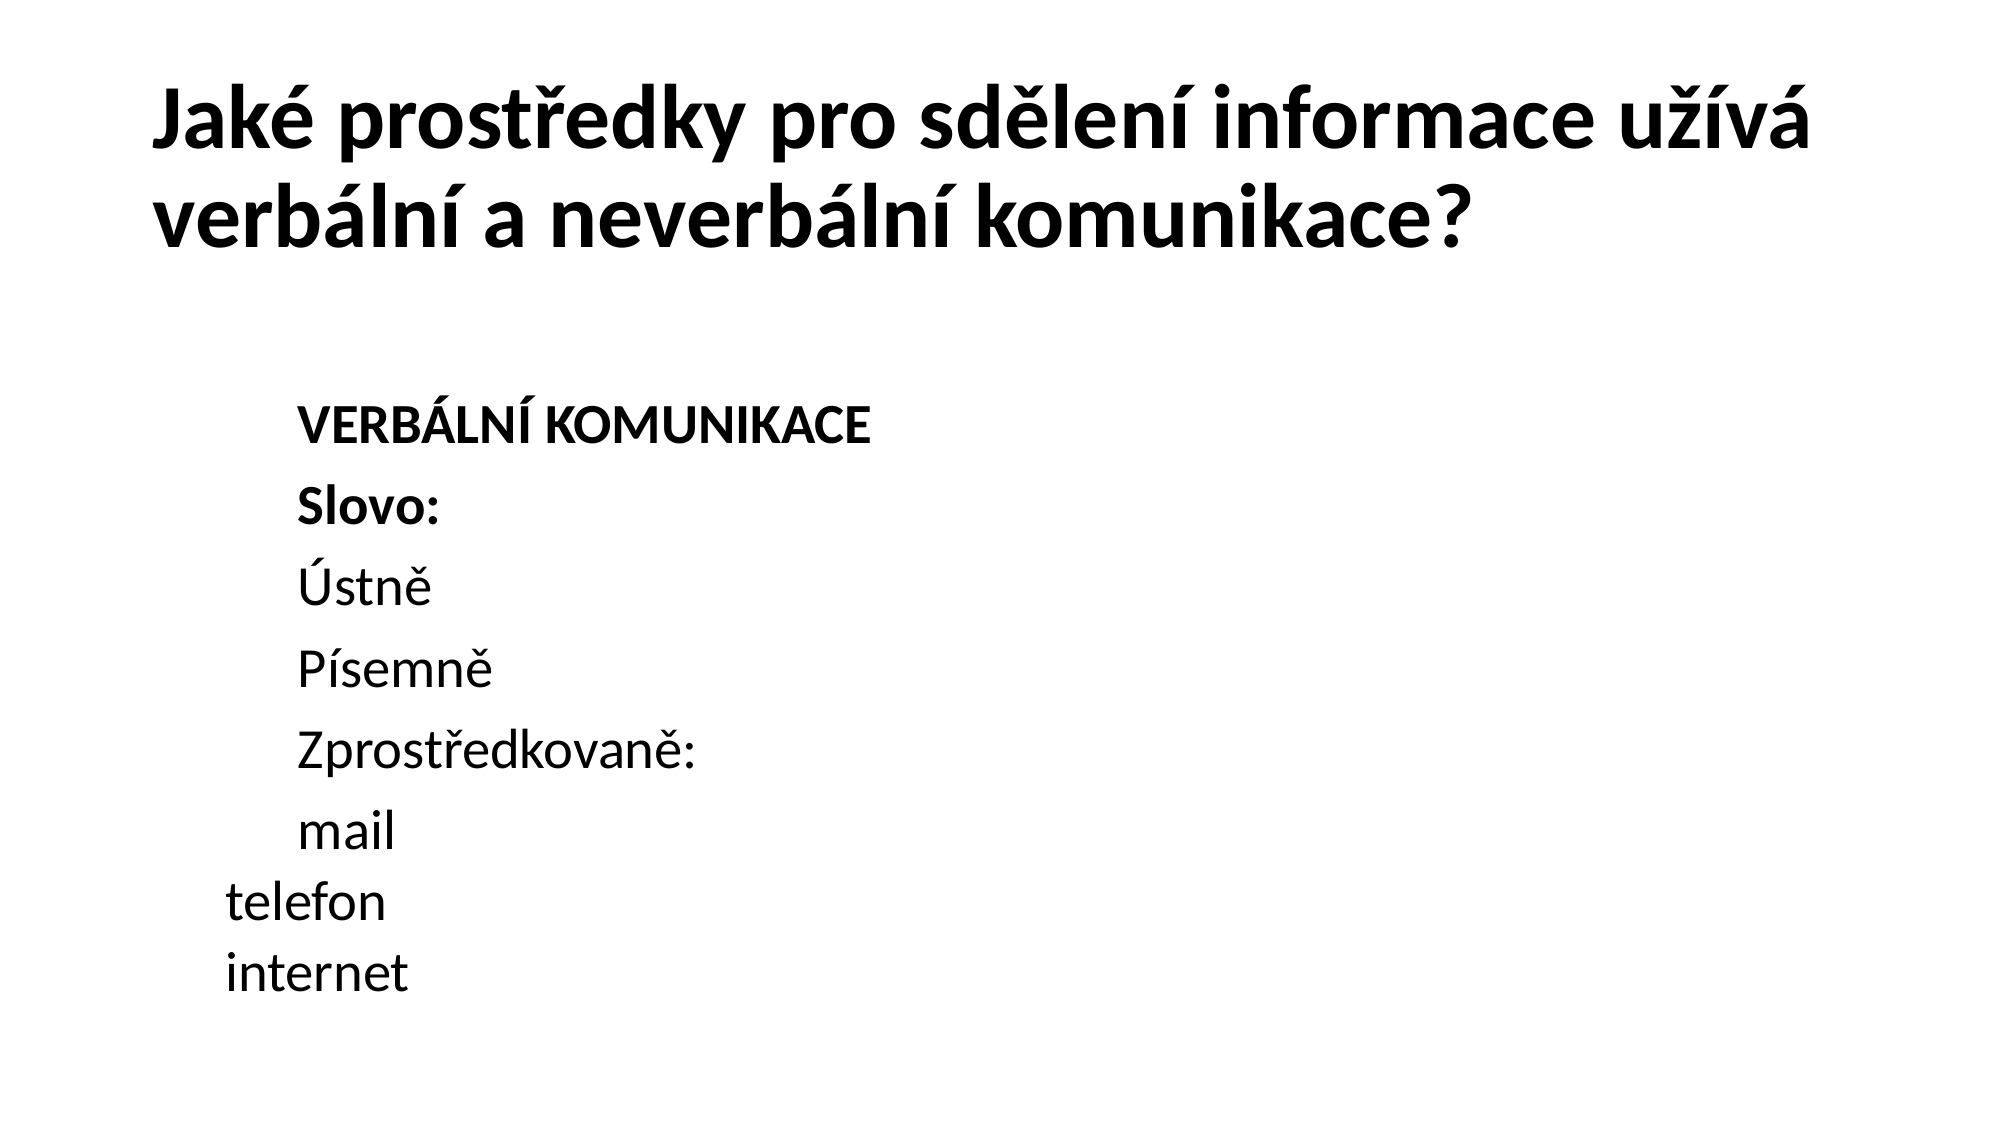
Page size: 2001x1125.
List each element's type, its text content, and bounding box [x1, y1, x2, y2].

title Jaké prostředky pro sdělení informace užívá verbální a neverbální komunikace? [137, 59, 1863, 278]
list VERBÁLNÍ KOMUNIKACE Slovo: Ústně Písemně Zprostředkovaně: mail telefon internet [137, 299, 1863, 1014]
